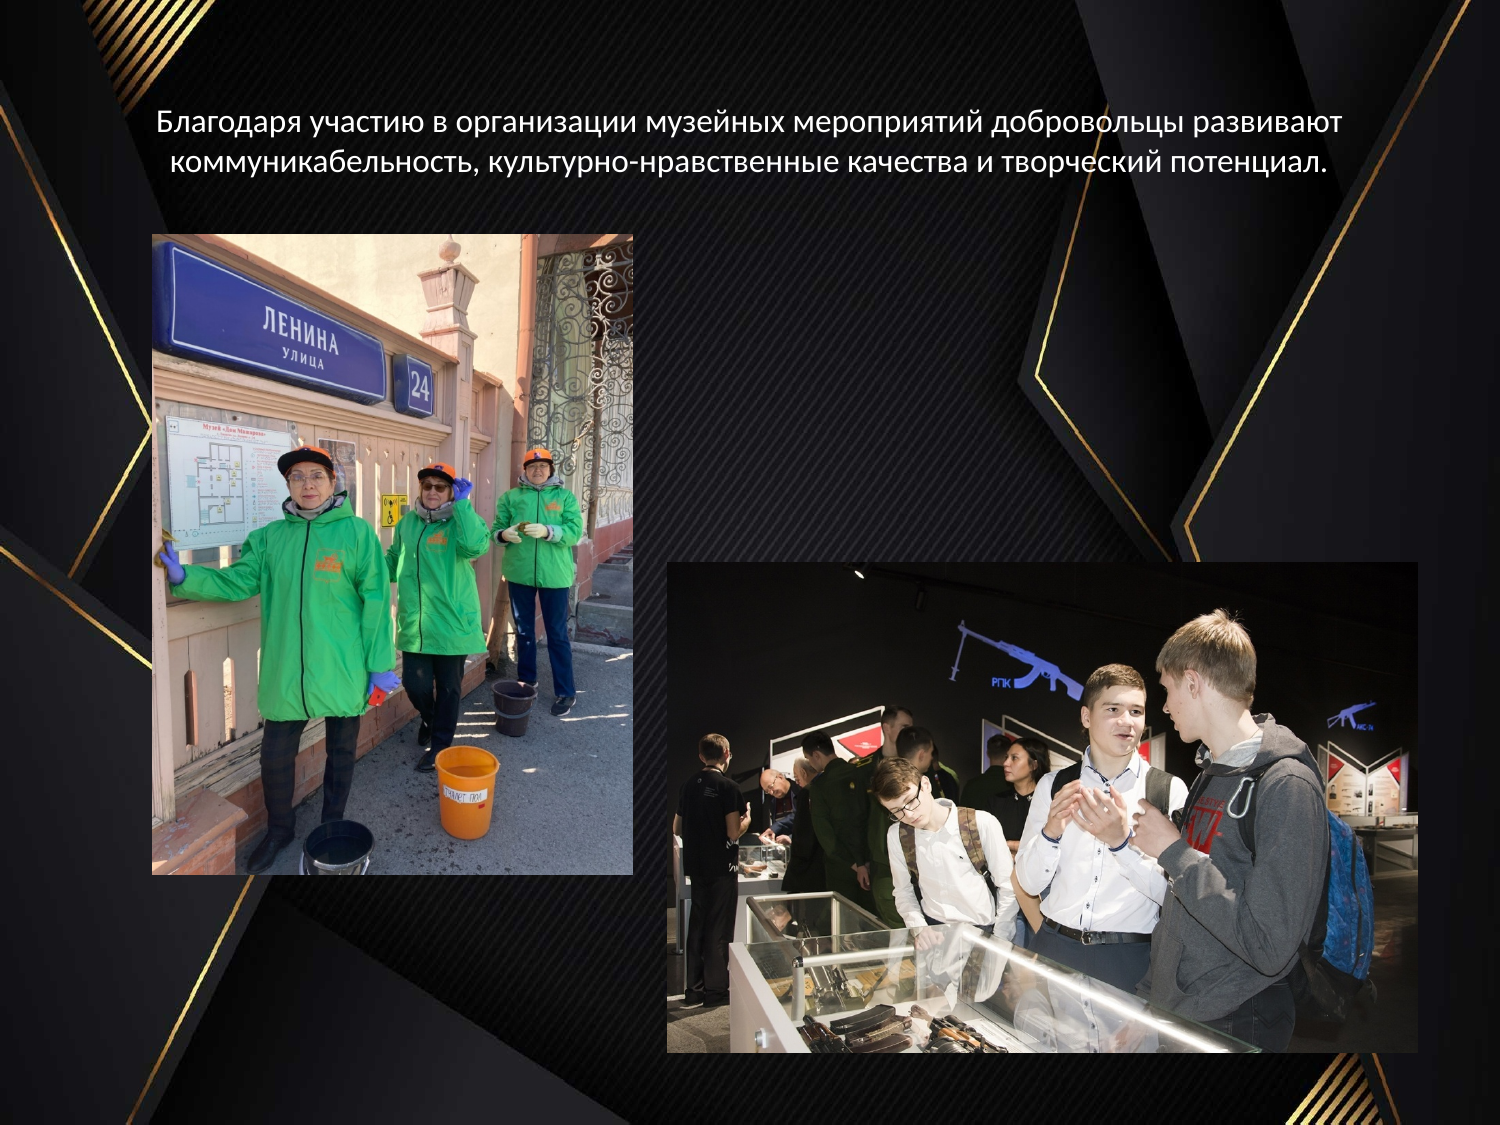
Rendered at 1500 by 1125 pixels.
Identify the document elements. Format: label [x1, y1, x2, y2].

picture [667, 562, 1419, 1053]
list [0, 0, 1500, 1125]
picture [152, 234, 633, 876]
